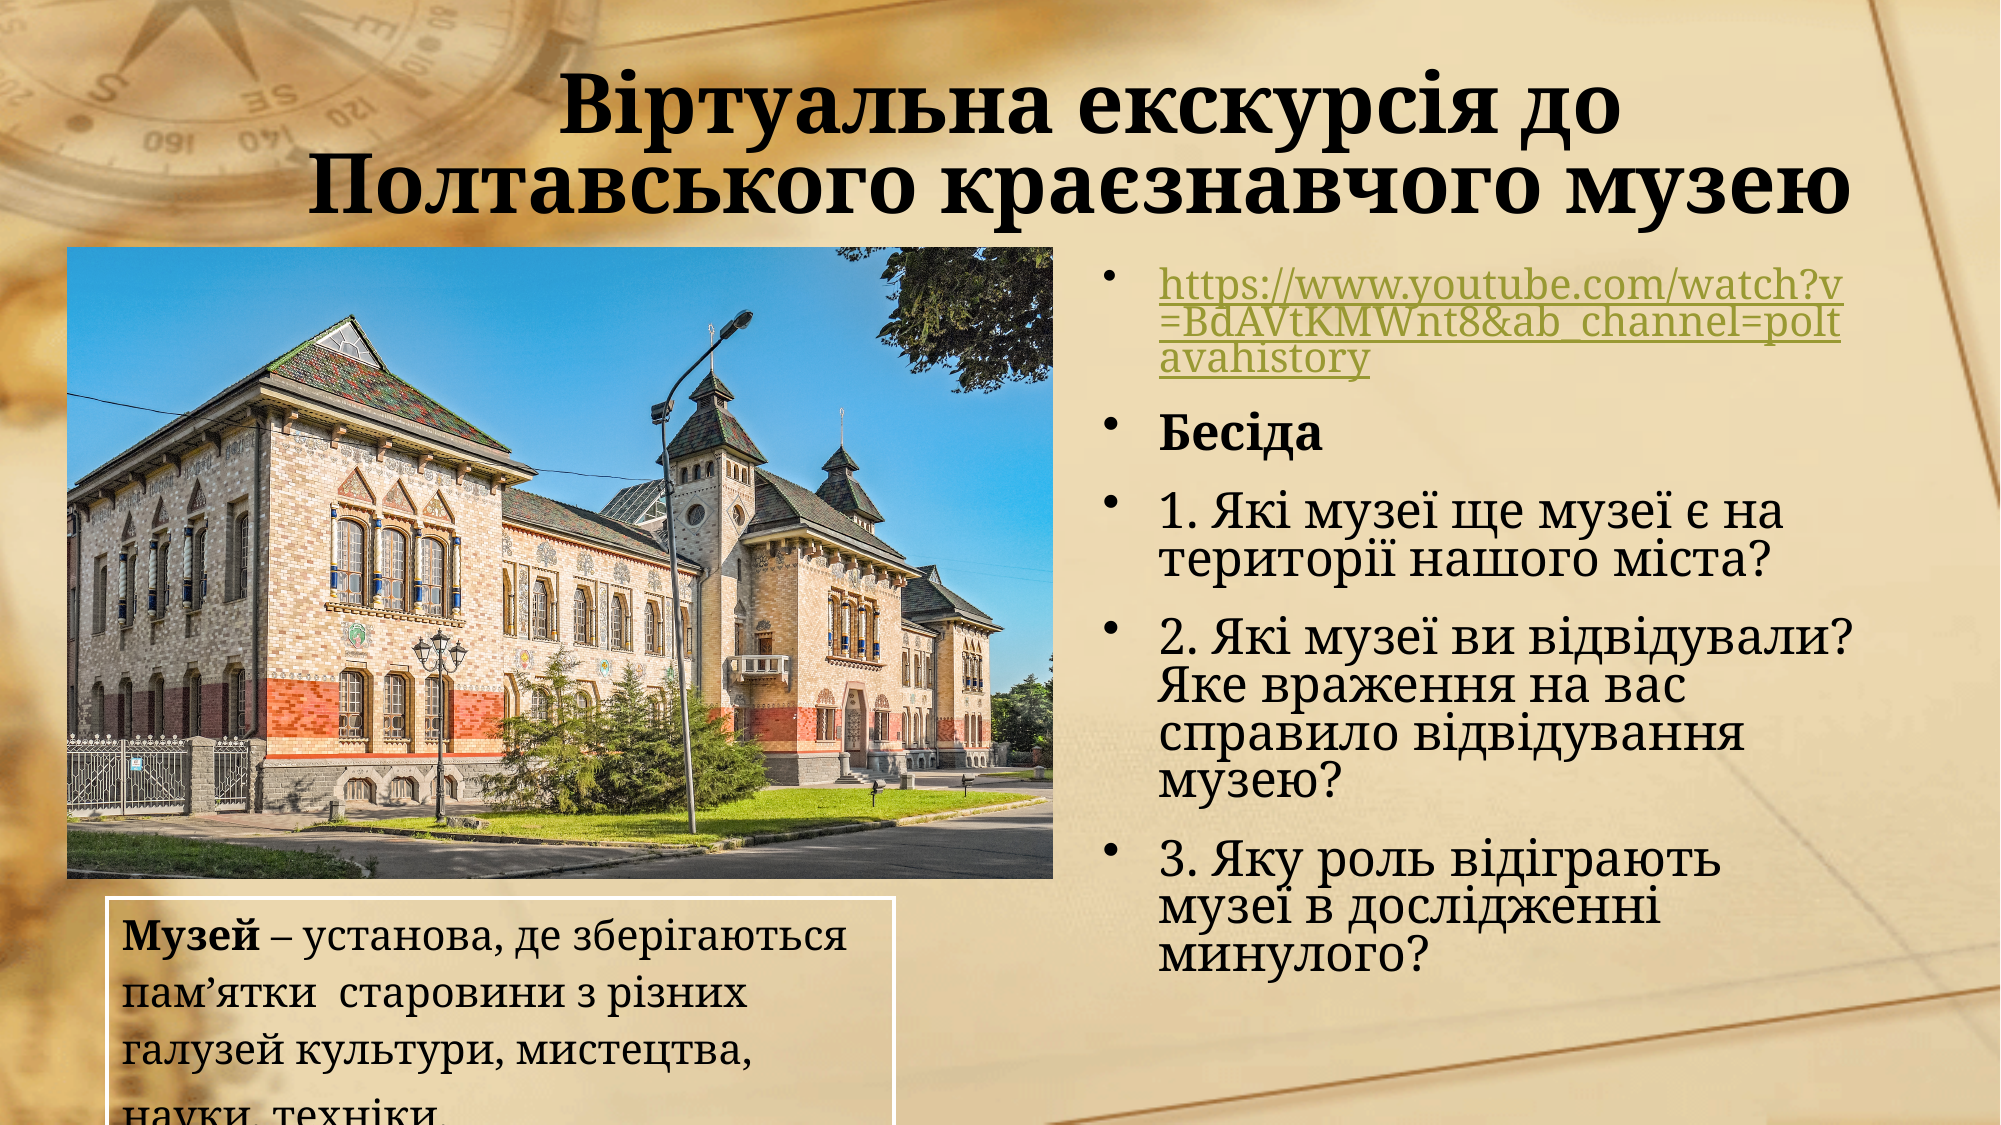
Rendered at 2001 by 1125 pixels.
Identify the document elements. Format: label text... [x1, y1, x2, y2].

table_header Музей – установа, де зберігаються пам’ятки старовини з різних галузей культури, мистецтва, науки, техніки. [109, 900, 892, 1125]
title Віртуальна екскурсія до Полтавського краєзнавчого музею [233, 44, 1951, 238]
picture [0, 0, 2001, 1125]
list https://www.youtube.com/watch?v=BdAVtKMWnt8&ab_channel=poltavahistory Бесіда 1. Які музеї ще музеї є на території нашого міста? 2. Які музеї ви відвідували? Яке враження на вас справило відвідування музею? 3. Яку роль відіграють музеї в дослідженні минулого? [1087, 255, 1876, 999]
